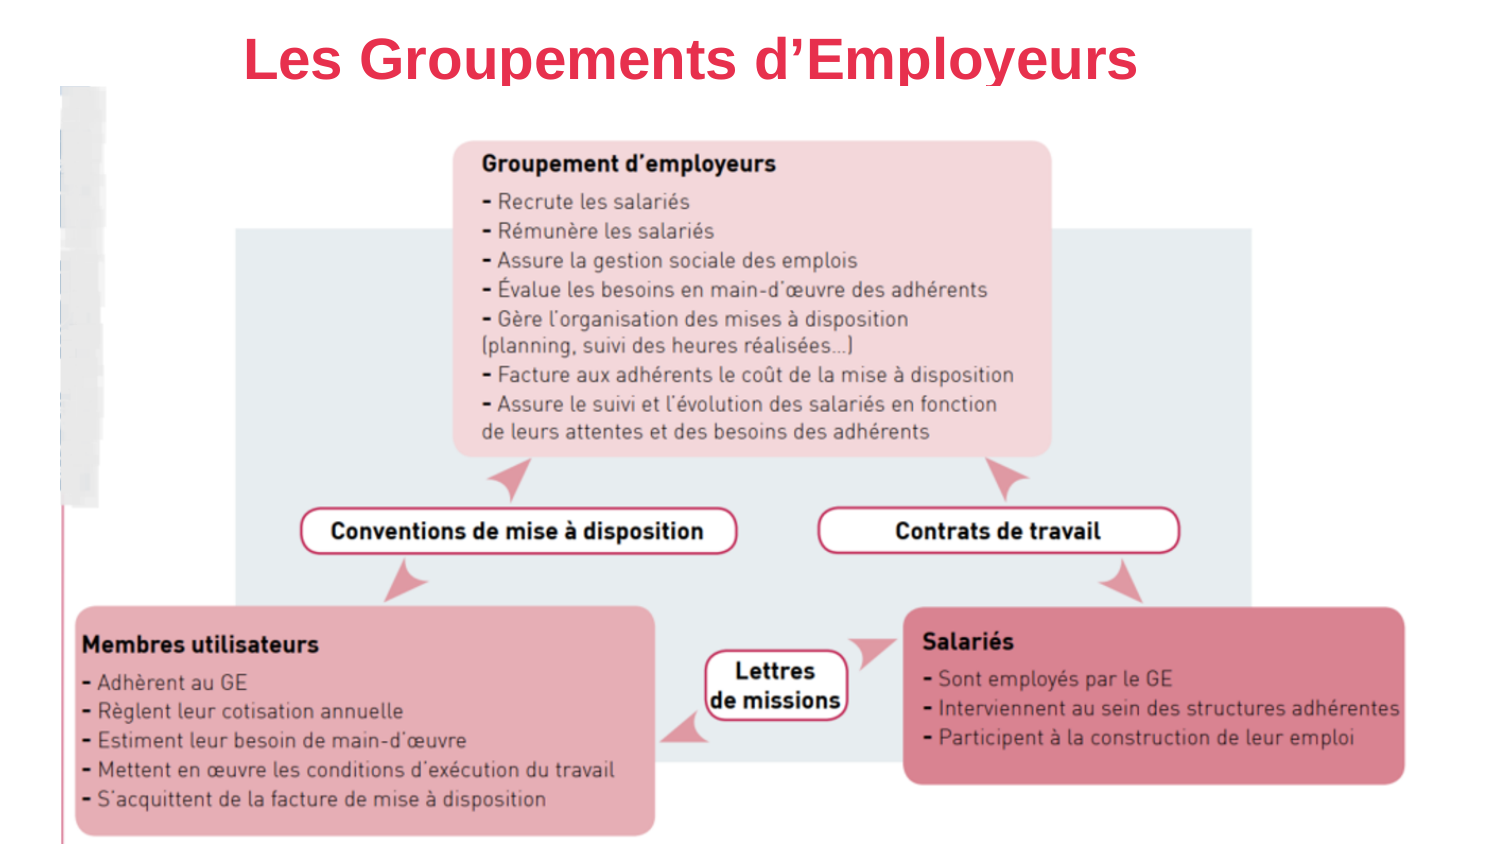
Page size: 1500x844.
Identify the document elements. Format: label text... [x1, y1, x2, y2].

text_box Les Groupements d’Employeurs [209, 13, 1174, 84]
picture [60, 86, 1416, 844]
